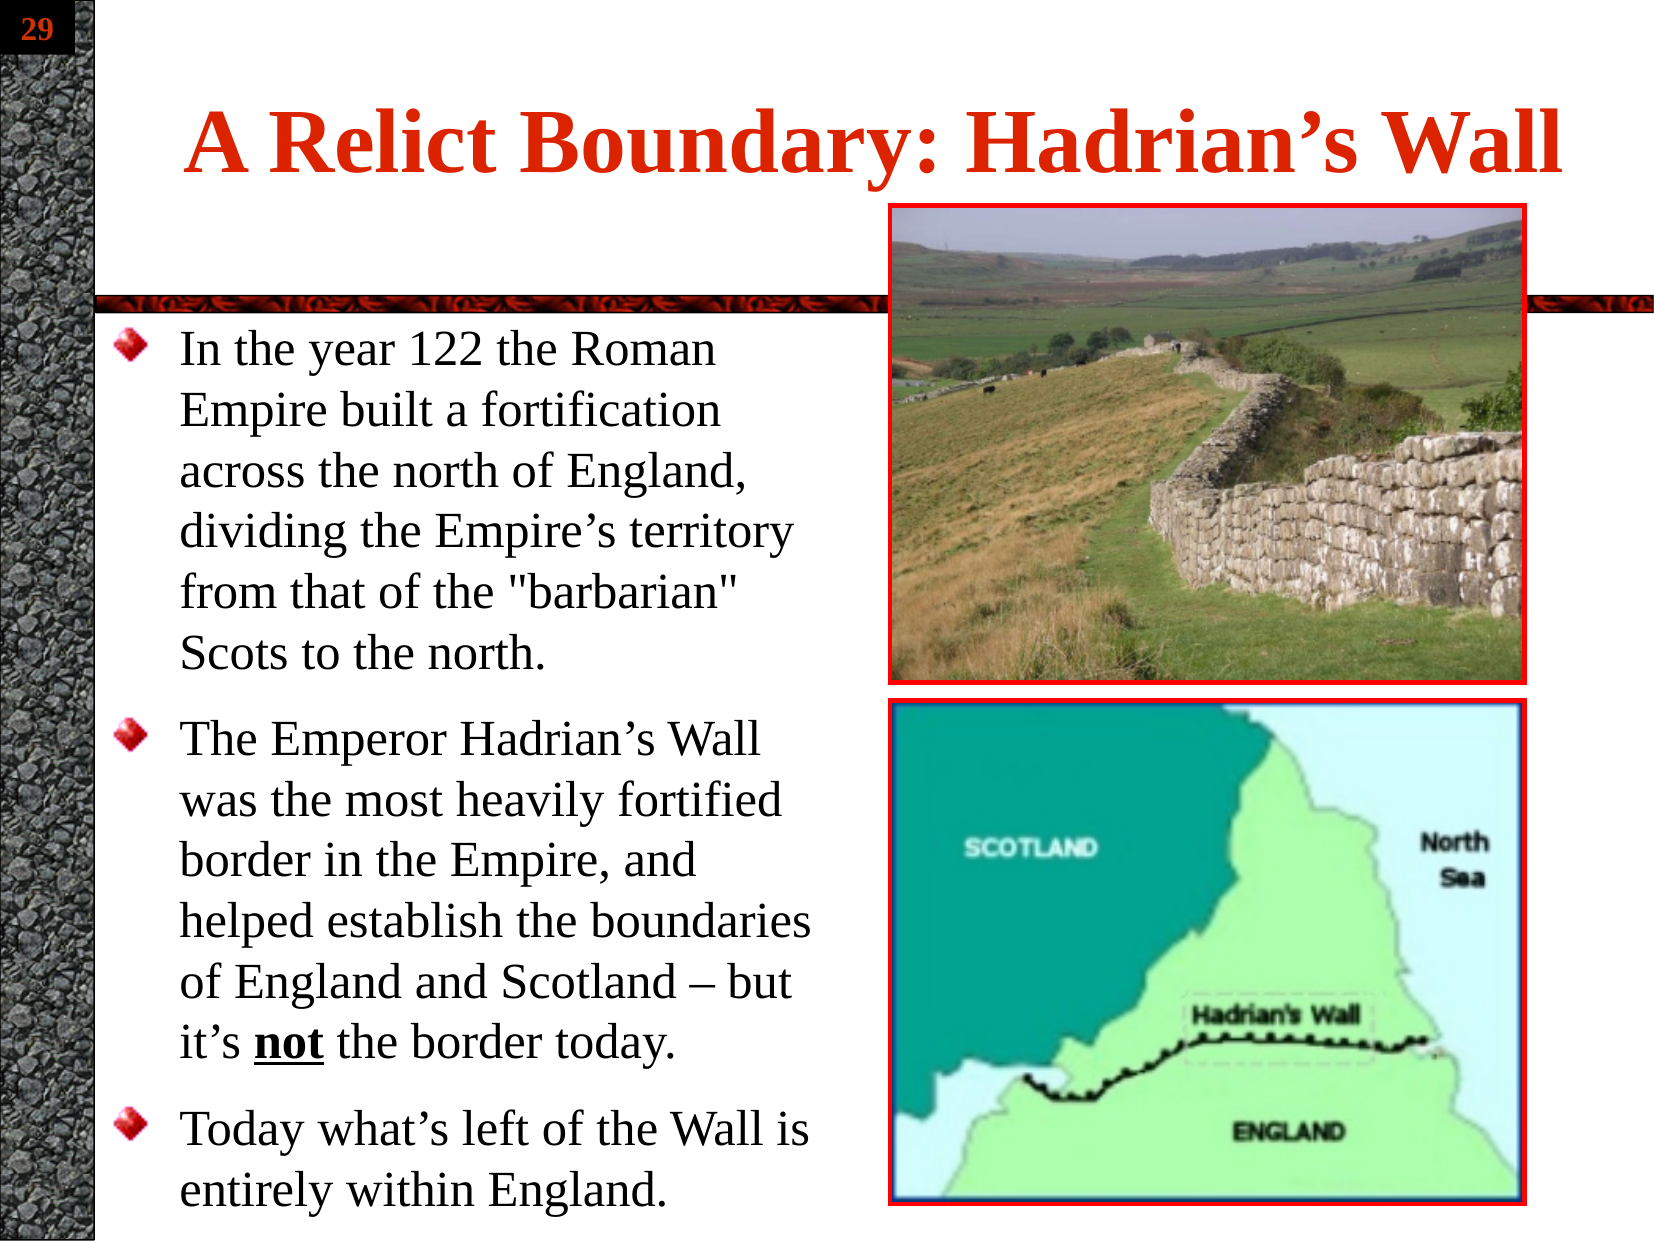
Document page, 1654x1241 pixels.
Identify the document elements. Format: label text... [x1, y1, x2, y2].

picture [97, 297, 888, 311]
picture [892, 207, 1523, 681]
picture [112, 326, 151, 365]
title A Relict Boundary: Hadrian’s Wall [117, 37, 1633, 234]
picture [892, 702, 1523, 1202]
picture [112, 716, 151, 755]
picture [1527, 297, 1652, 311]
list In the year 122 the Roman Empire built a fortification across the north of England, dividing the Empire’s territory from that of the "barbarian" Scots to the north. The Emperor Hadrian’s Wall was the most heavily fortified border in the Empire, and helped establish the boundaries of England and Scotland – but it’s not the border today. Today what’s left of the Wall is entirely within England. [101, 315, 840, 1228]
picture [112, 1105, 151, 1144]
picture [1, 1, 93, 1239]
